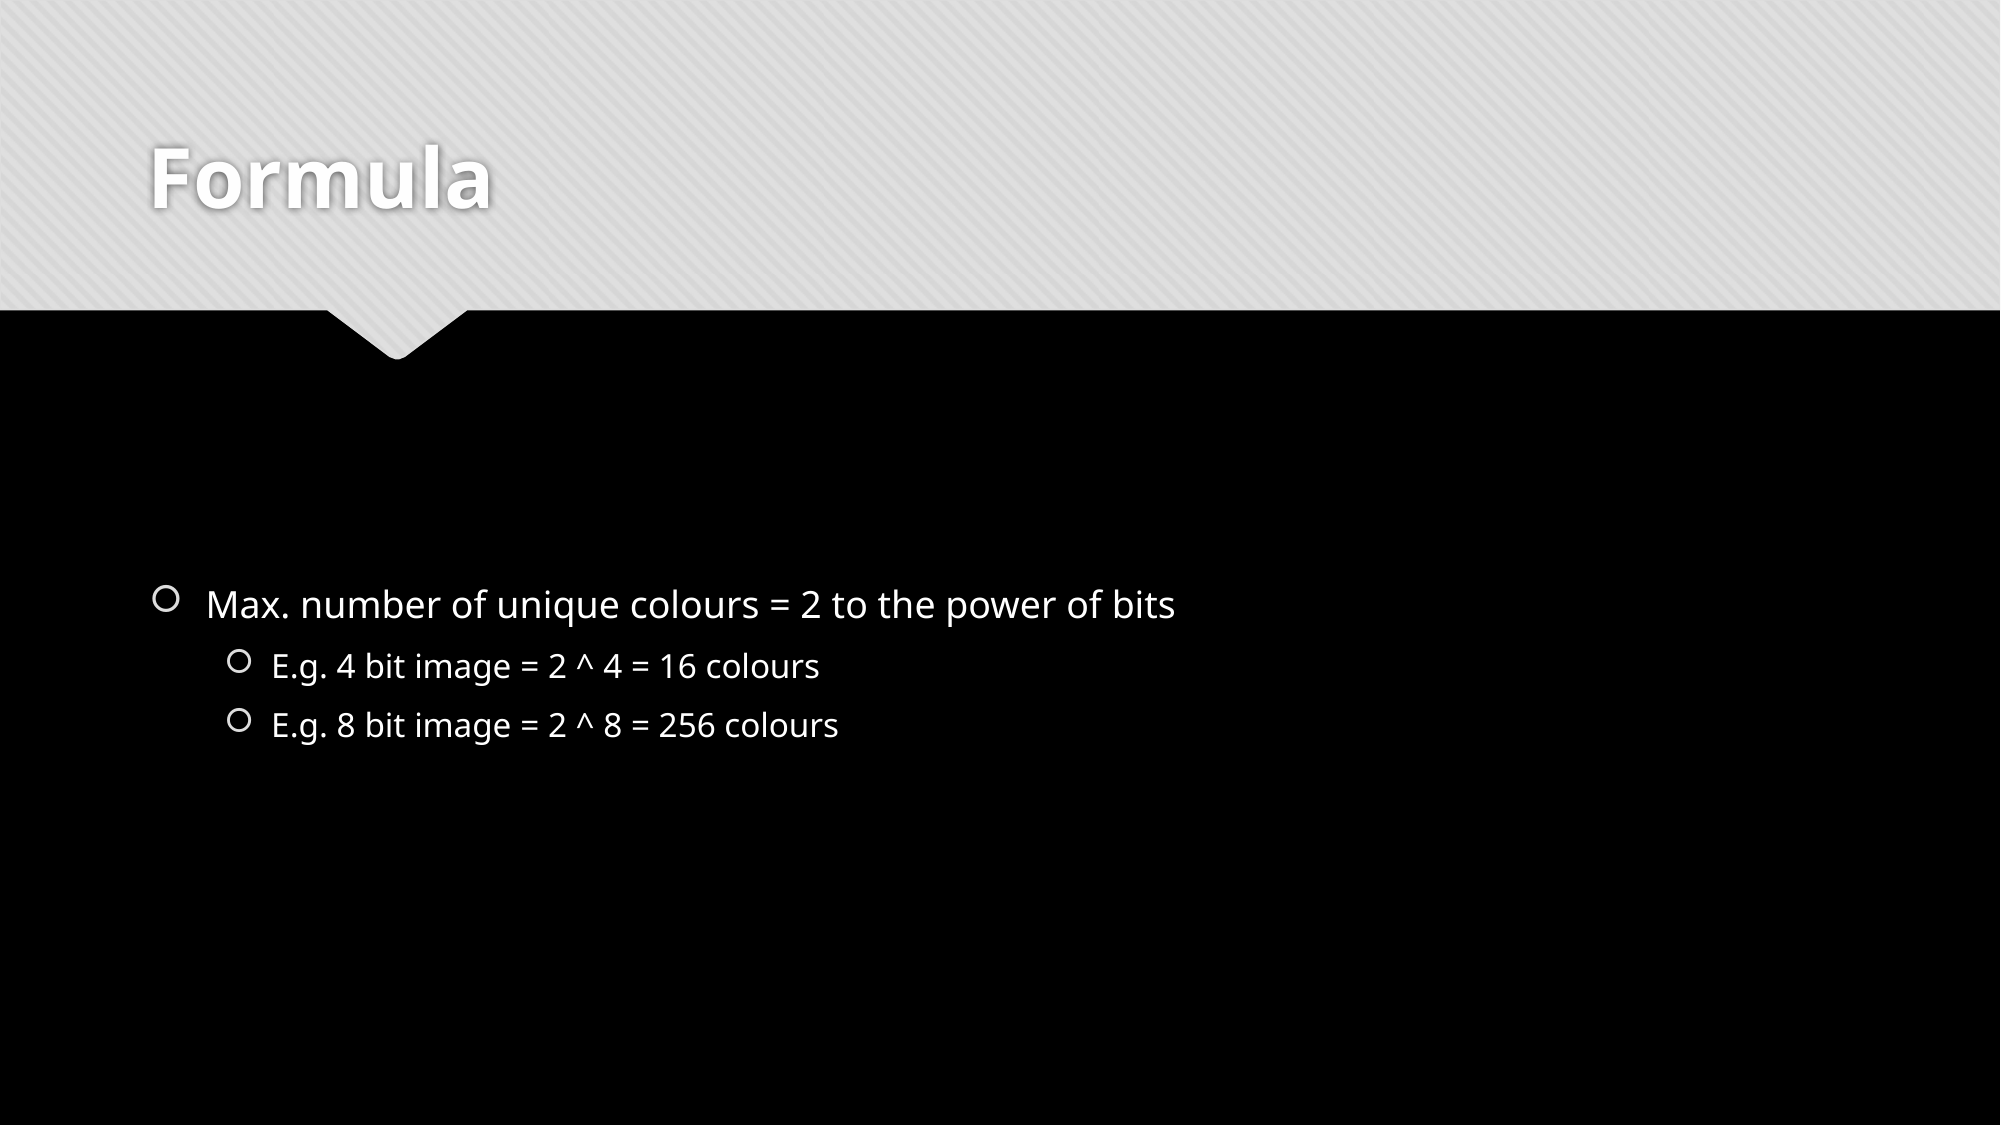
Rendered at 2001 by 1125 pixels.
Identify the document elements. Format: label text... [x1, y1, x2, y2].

title Formula [132, 73, 1868, 233]
list Max. number of unique colours = 2 to the power of bits E.g. 4 bit image = 2 ^ 4 = 16 colours E.g. 8 bit image = 2 ^ 8 = 256 colours [134, 364, 1866, 962]
